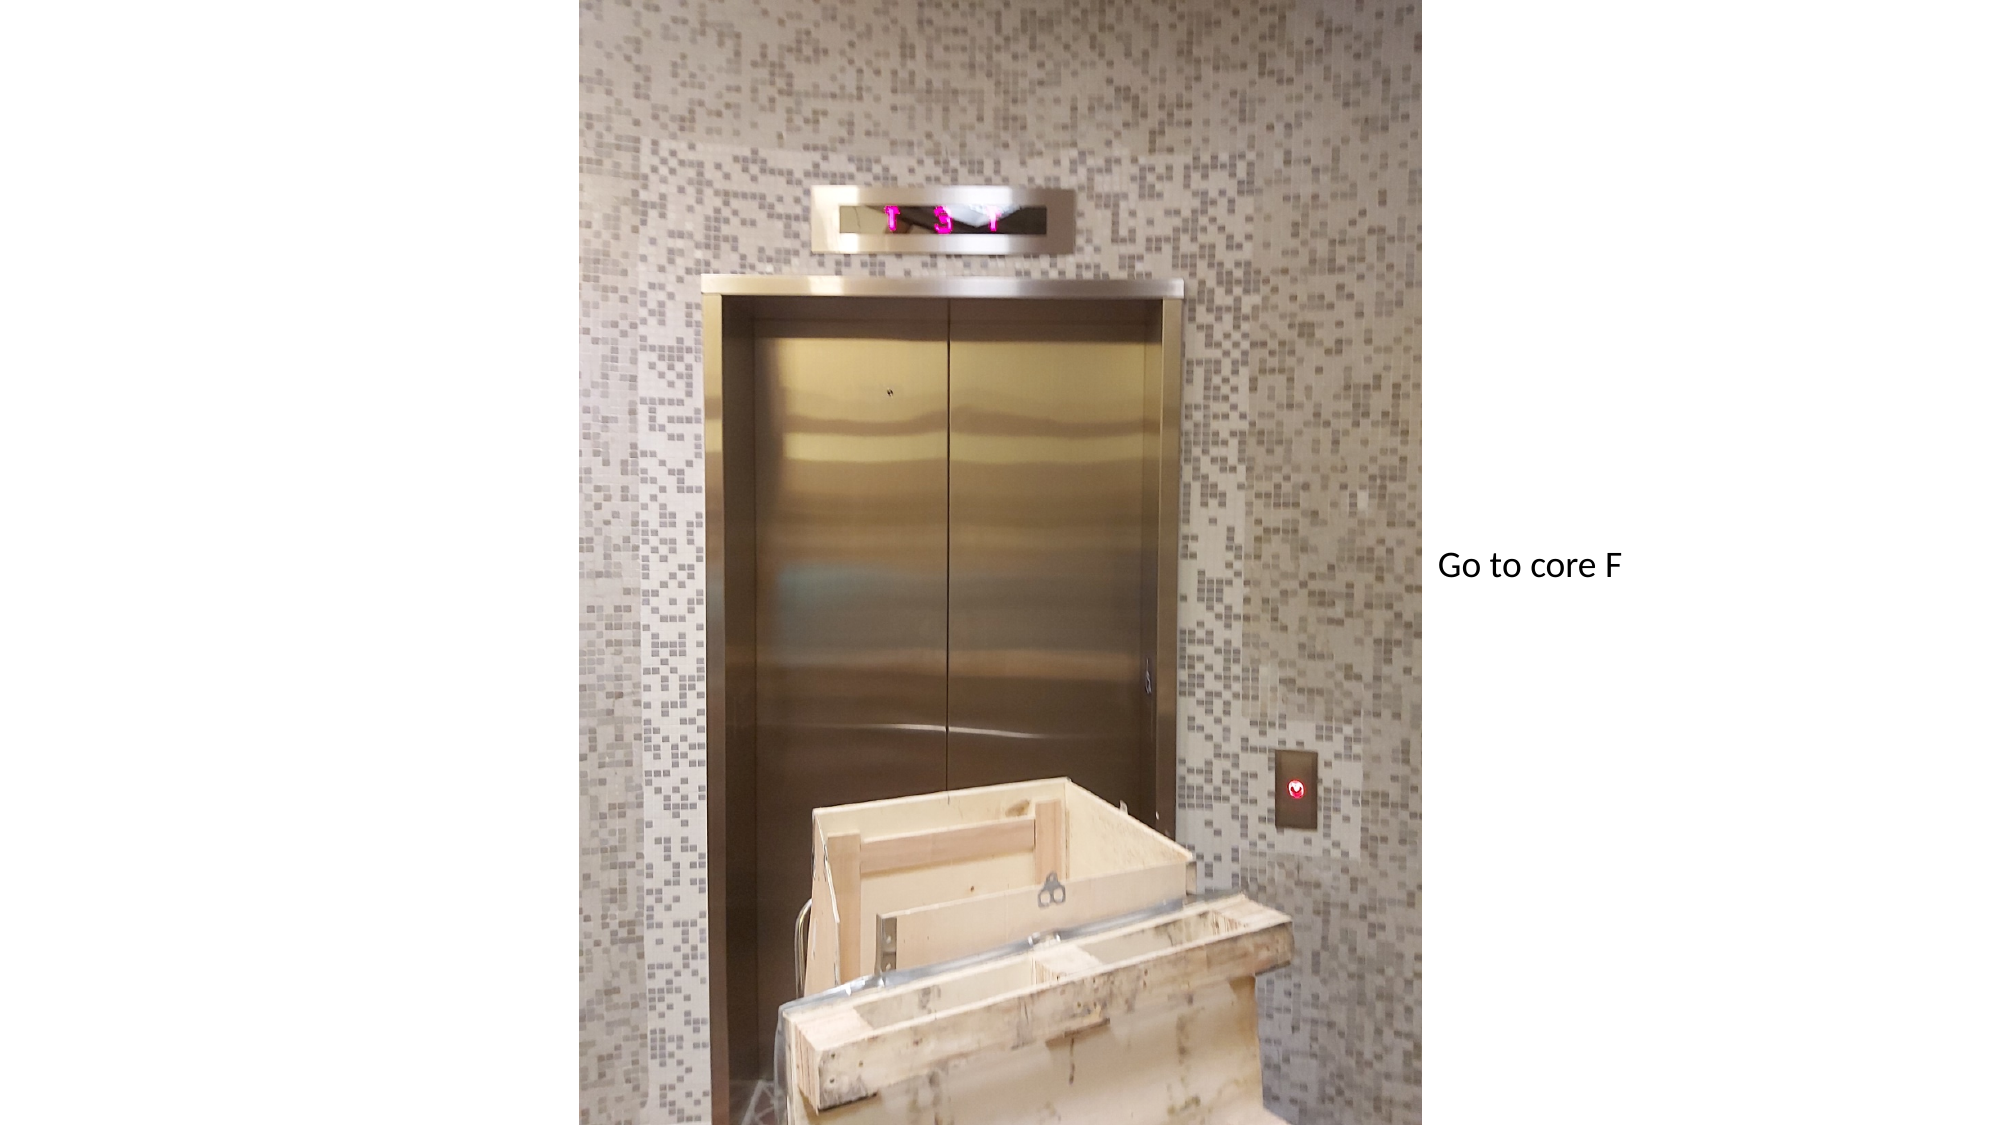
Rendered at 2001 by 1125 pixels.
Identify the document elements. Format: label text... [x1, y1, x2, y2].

picture [437, 1, 1563, 1124]
text_box Go to core F [1563, 532, 1647, 592]
